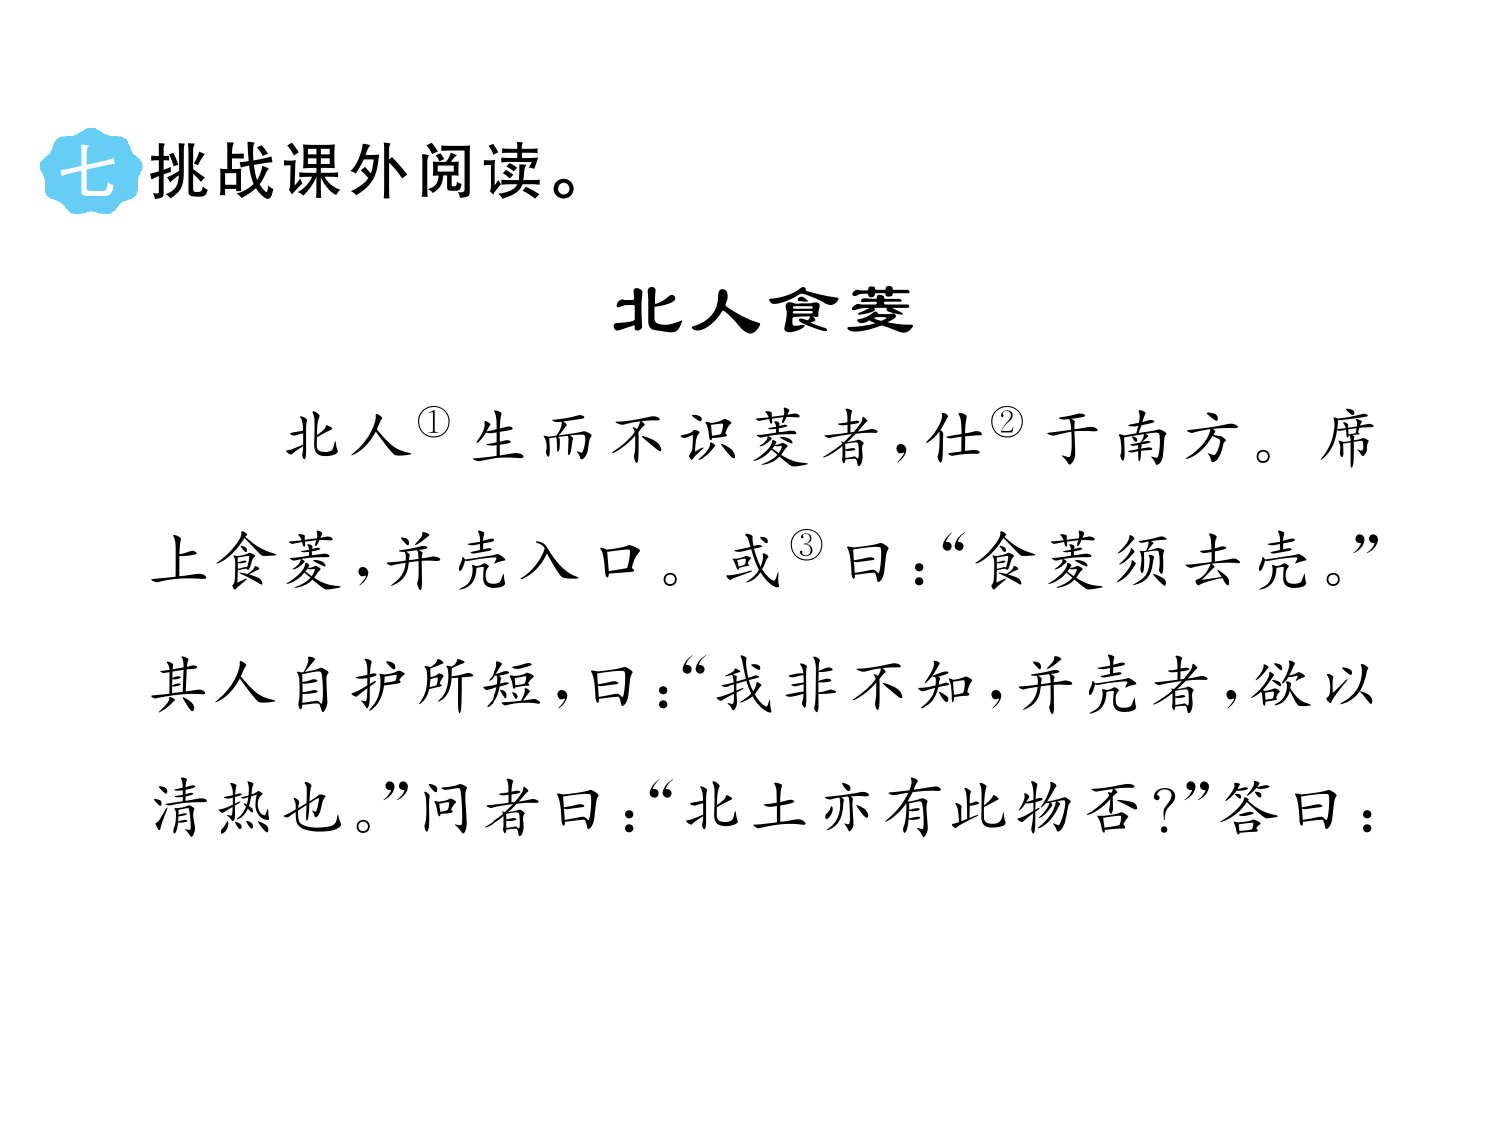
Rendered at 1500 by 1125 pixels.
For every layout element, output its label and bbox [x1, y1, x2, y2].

picture [35, 101, 1412, 870]
